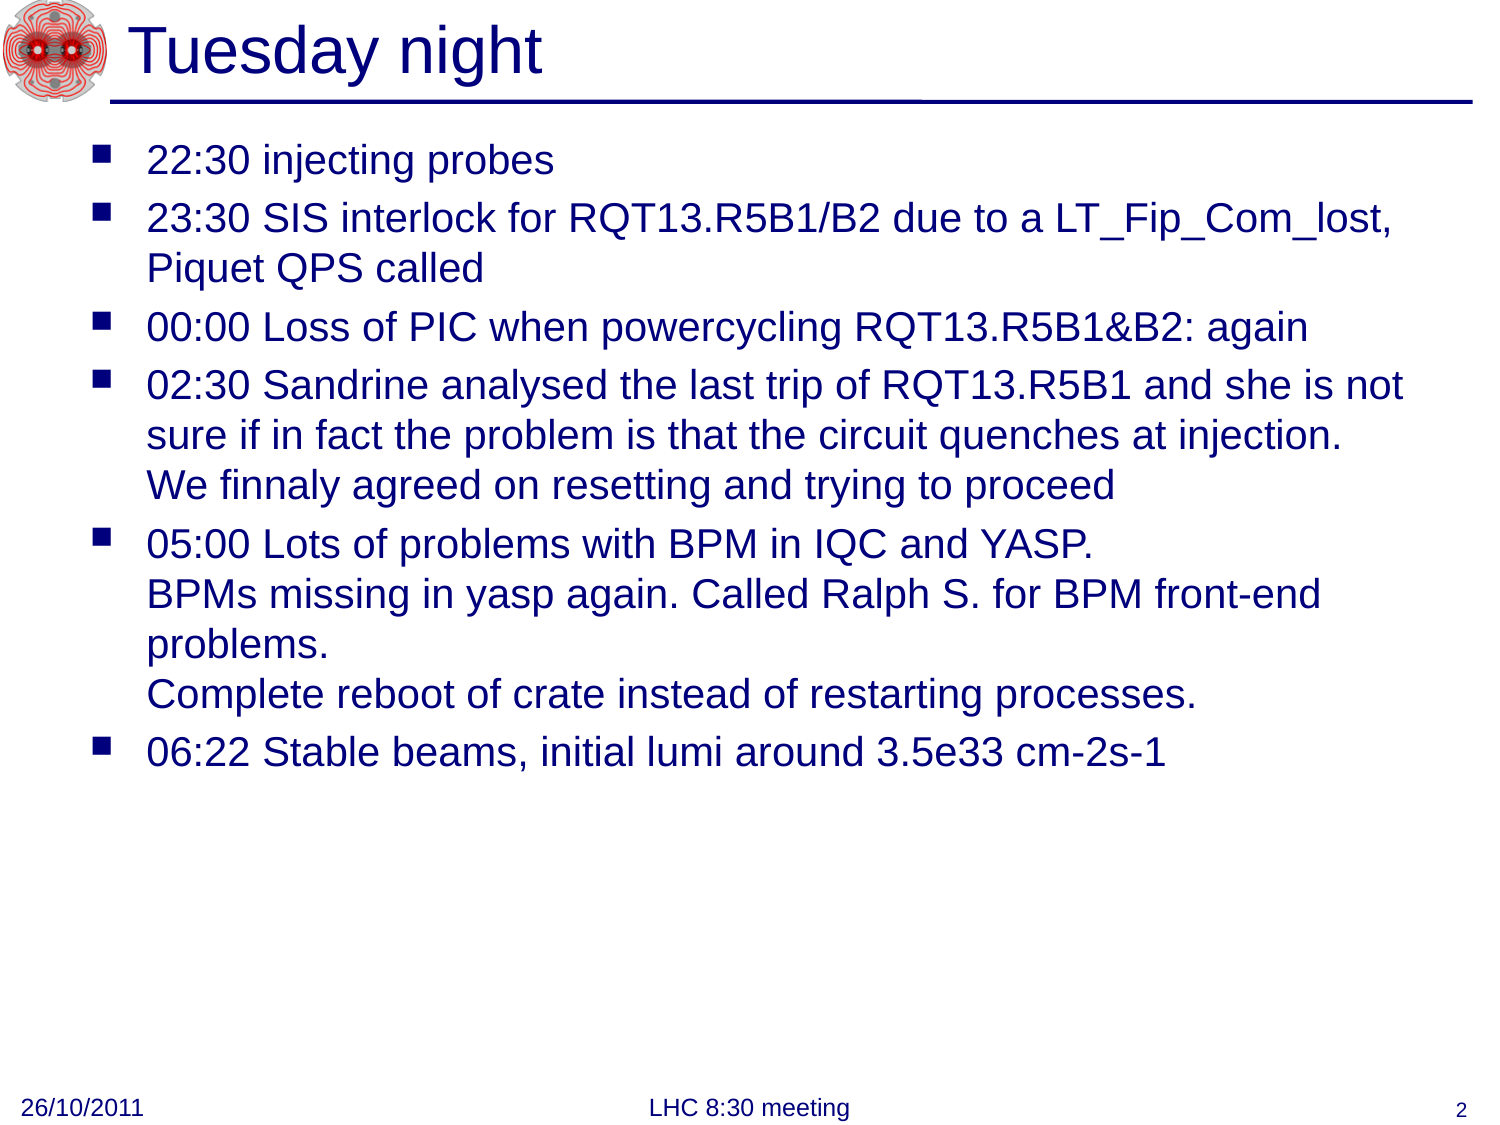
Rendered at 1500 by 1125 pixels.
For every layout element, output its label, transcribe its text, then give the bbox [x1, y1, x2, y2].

picture [0, 0, 108, 103]
title Tuesday night [111, 3, 1463, 91]
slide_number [5, 1085, 356, 1125]
list 22:30 injecting probes 23:30 SIS interlock for RQT13.R5B1/B2 due to a LT_Fip_Com_lost, Piquet QPS called 00:00 Loss of PIC when powercycling RQT13.R5B1&B2: again 02:30 Sandrine analysed the last trip of RQT13.R5B1 and she is not sure if in fact the problem is that the circuit quenches at injection. We finnaly agreed on resetting and trying to proceed 05:00 Lots of problems with BPM in IQC and YASP. BPMs missing in yasp again. Called Ralph S. for BPM front-end problems. Complete reboot of crate instead of restarting processes. 06:22 Stable beams, initial lumi around 3.5e33 cm-2s-1 [74, 125, 1426, 965]
footer LHC 8:30 meeting [512, 1087, 988, 1125]
slide_number 2 [1131, 1087, 1483, 1125]
